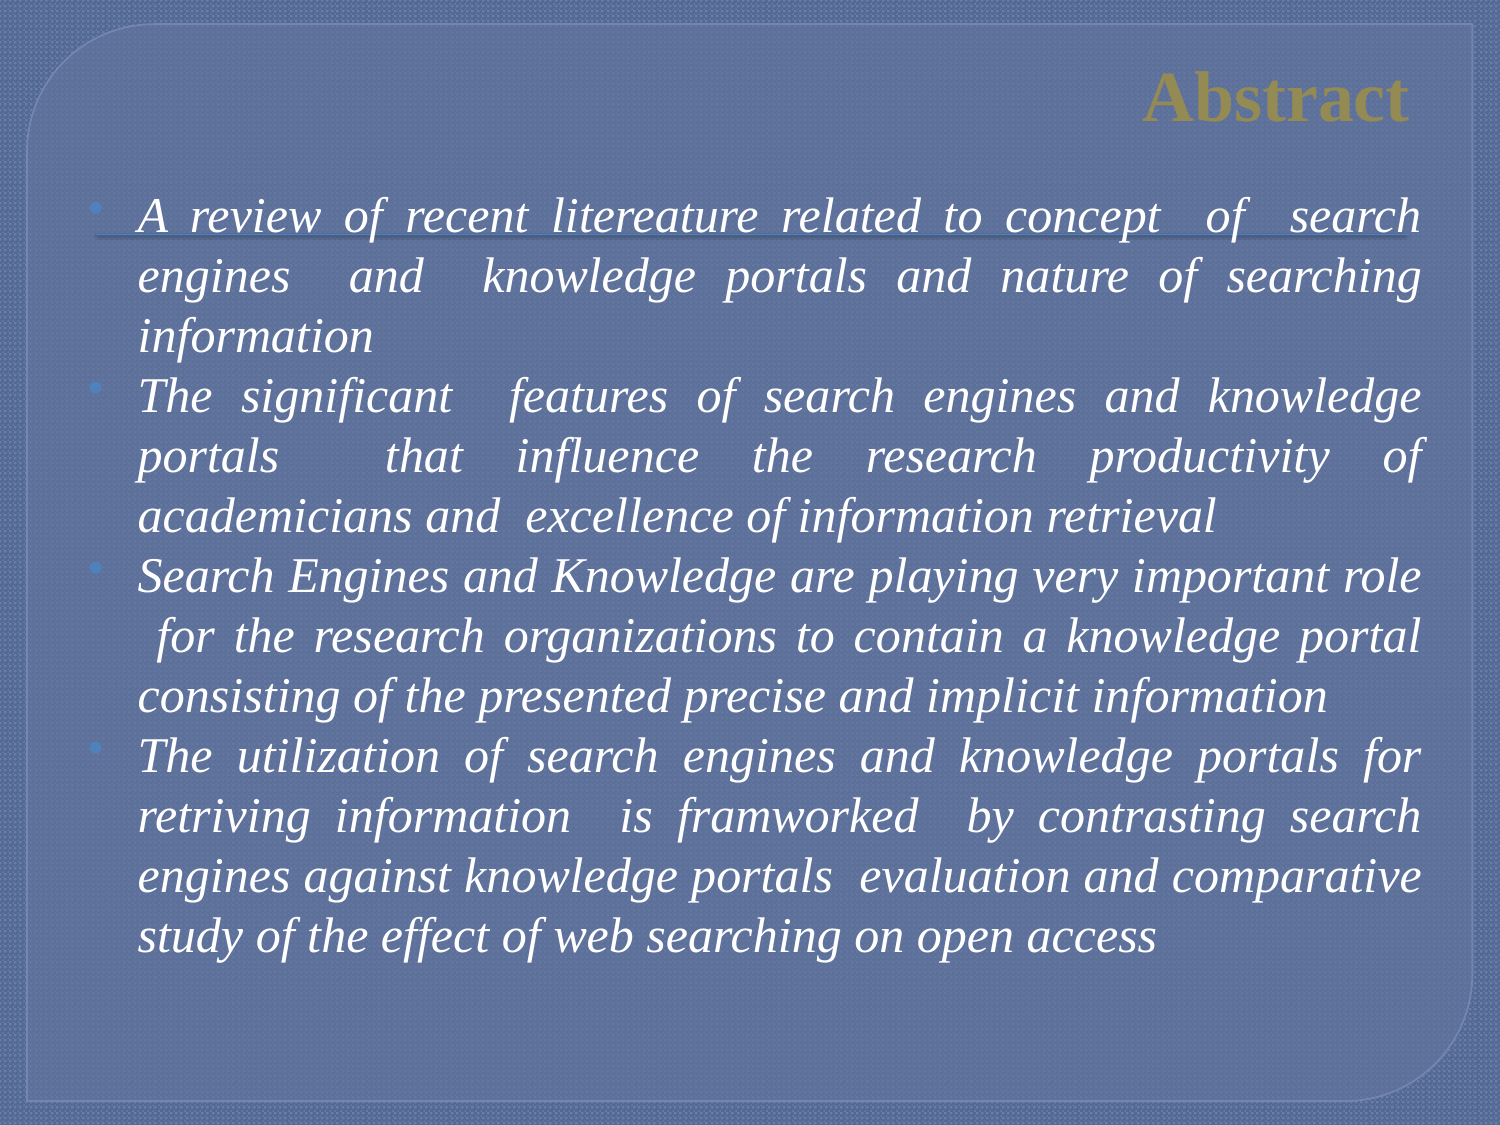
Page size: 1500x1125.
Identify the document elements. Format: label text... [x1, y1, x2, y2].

title Abstract [75, 41, 1425, 174]
list A review of recent litereature related to concept of search engines and knowledge portals and nature of searching information The significant features of search engines and knowledge portals that influence the research productivity of academicians and excellence of information retrieval Search Engines and Knowledge are playing very important role for the research organizations to contain a knowledge portal consisting of the presented precise and implicit information The utilization of search engines and knowledge portals for retriving information is framworked by contrasting search engines against knowledge portals evaluation and comparative study of the effect of web searching on open access [75, 174, 1438, 1025]
